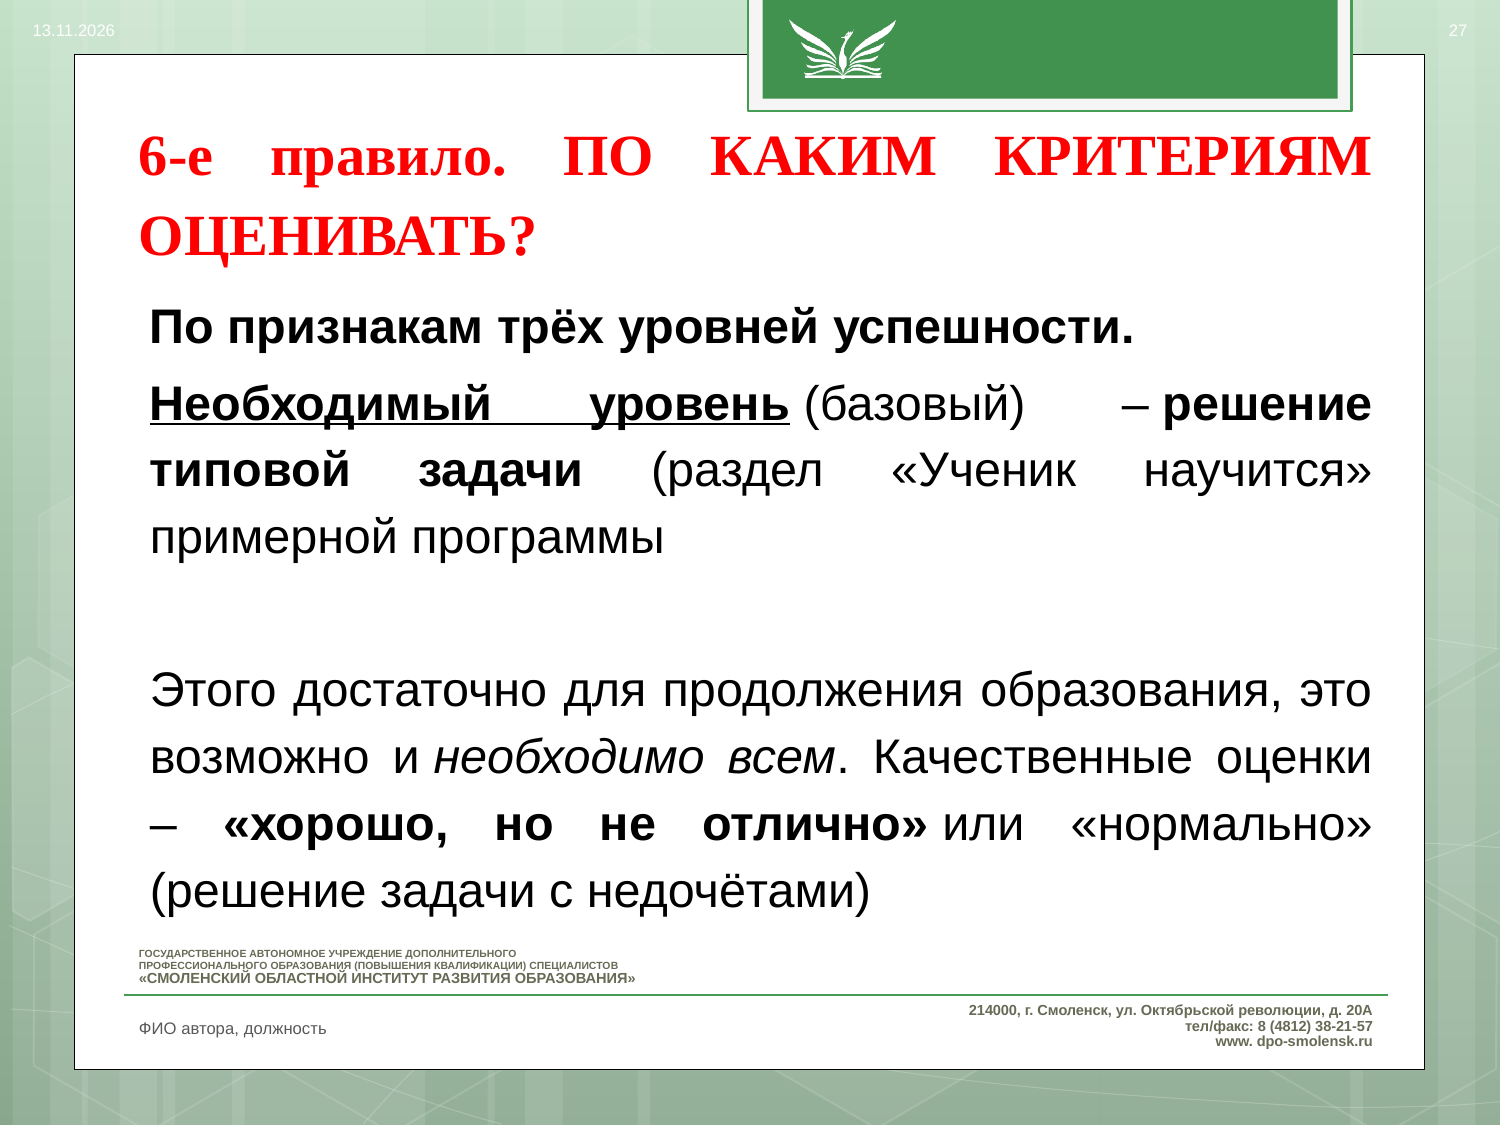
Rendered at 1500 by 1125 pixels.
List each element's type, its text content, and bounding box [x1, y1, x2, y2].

picture [789, 19, 896, 79]
list По признакам трёх уровней успешности. Необходимый уровень (базовый) – решение типовой задачи (раздел «Ученик научится» примерной программы Этого достаточно для продолжения образования, это возможно и необходимо всем. Качественные оценки – «хорошо, но не отлично» или «нормально» (решение задачи с недочётами) [123, 278, 1388, 929]
footer ФИО автора, должность [123, 1009, 699, 1047]
title 6-е правило. ПО КАКИМ КРИТЕРИЯМ ОЦЕНИВАТЬ? [123, 160, 1388, 278]
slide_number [17, 9, 148, 51]
slide_number 27 [1411, 9, 1483, 51]
